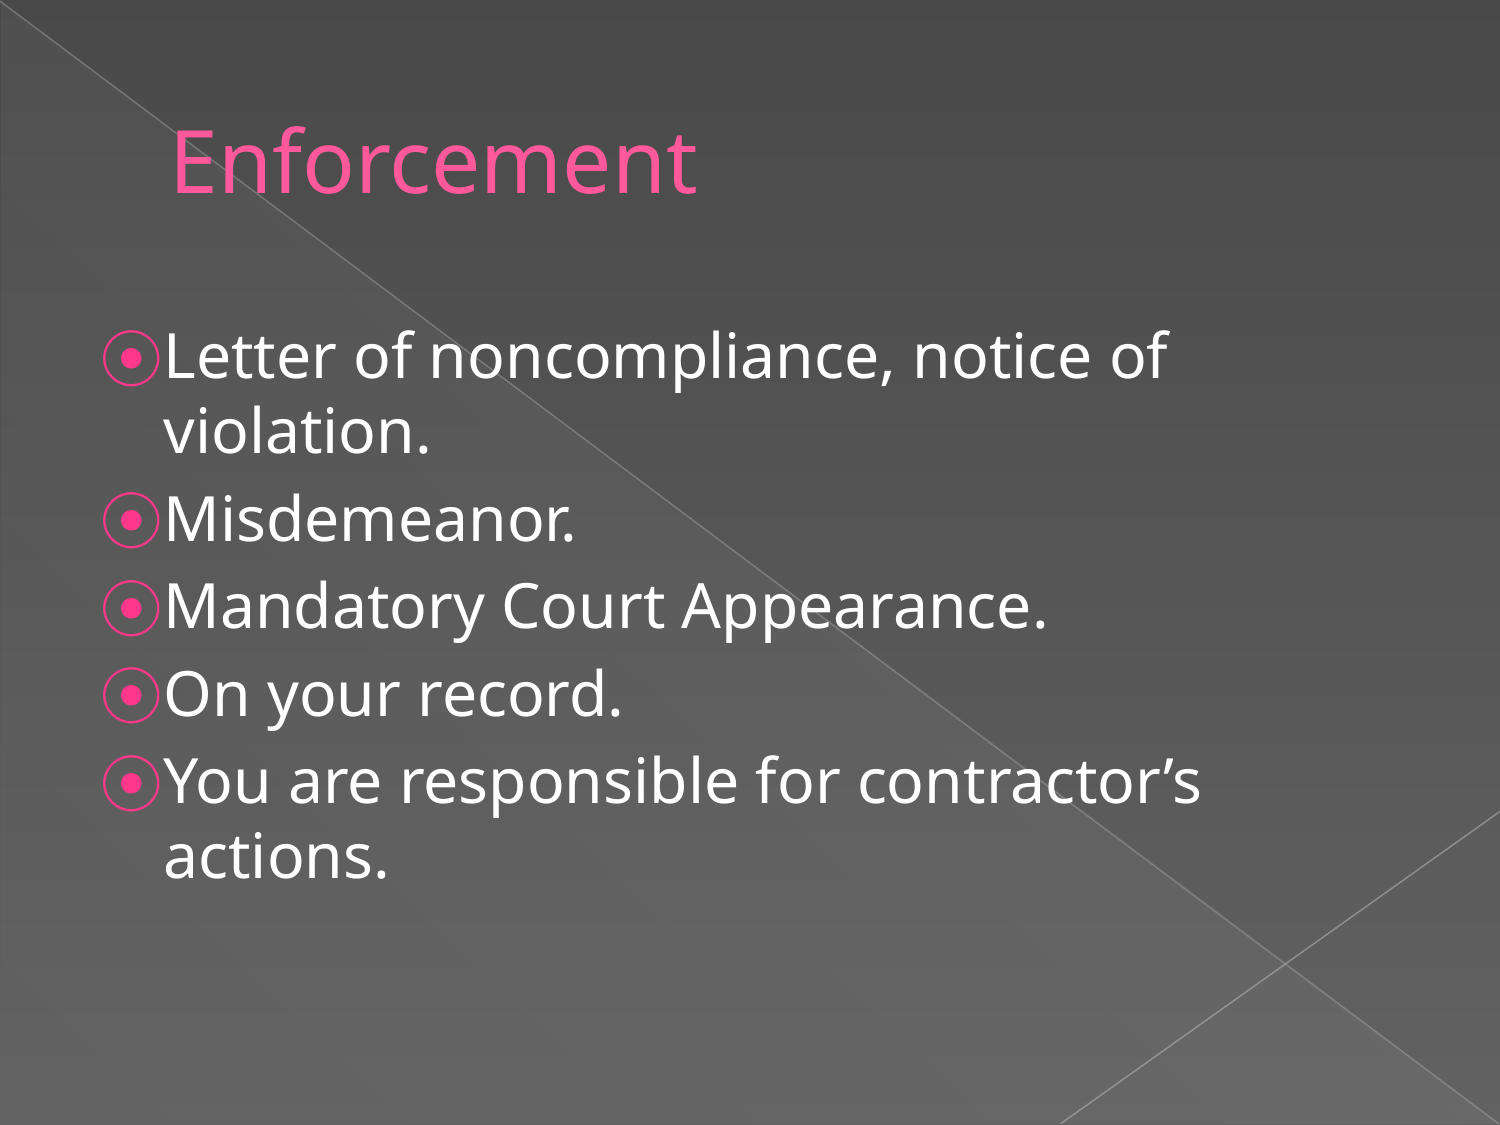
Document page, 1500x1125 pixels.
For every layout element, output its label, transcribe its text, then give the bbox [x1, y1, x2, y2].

title Enforcement [75, 43, 1425, 274]
list Letter of noncompliance, notice of violation. Misdemeanor. Mandatory Court Appearance. On your record. You are responsible for contractor’s actions. [75, 308, 1425, 1059]
